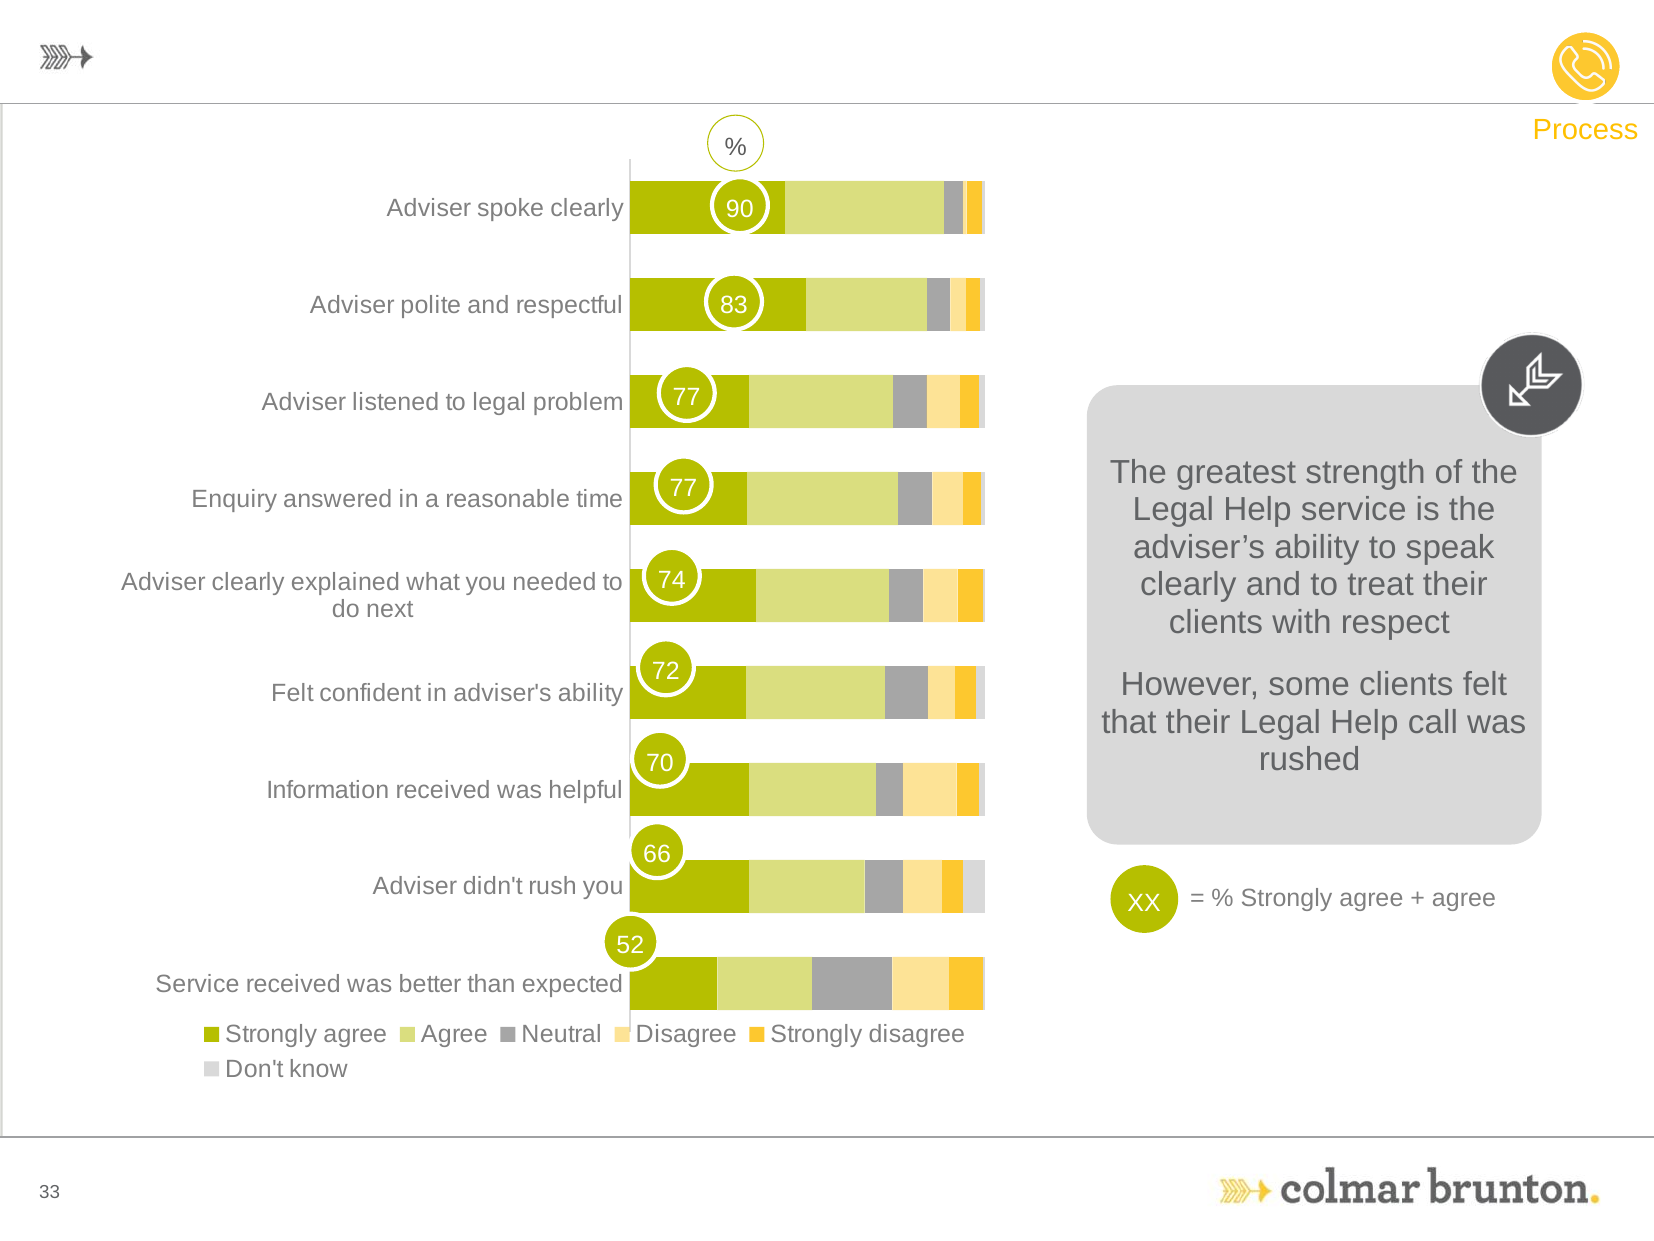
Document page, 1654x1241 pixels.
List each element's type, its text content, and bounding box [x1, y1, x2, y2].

text_box % [706, 113, 766, 138]
text_box Process [1482, 88, 1654, 174]
text_box = % Strongly agree + agree [1175, 878, 1566, 926]
picture [1, 0, 1654, 103]
text_box The greatest strength of the Legal Help service is the adviser’s ability to speak clearly and to treat their clients with respect However, some clients felt that their Legal Help call was rushed [1084, 383, 1544, 847]
chart [102, 139, 1004, 1101]
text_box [1549, 30, 1622, 103]
text_box XX [1108, 863, 1175, 935]
picture [1479, 334, 1583, 437]
picture [0, 1138, 1654, 1241]
